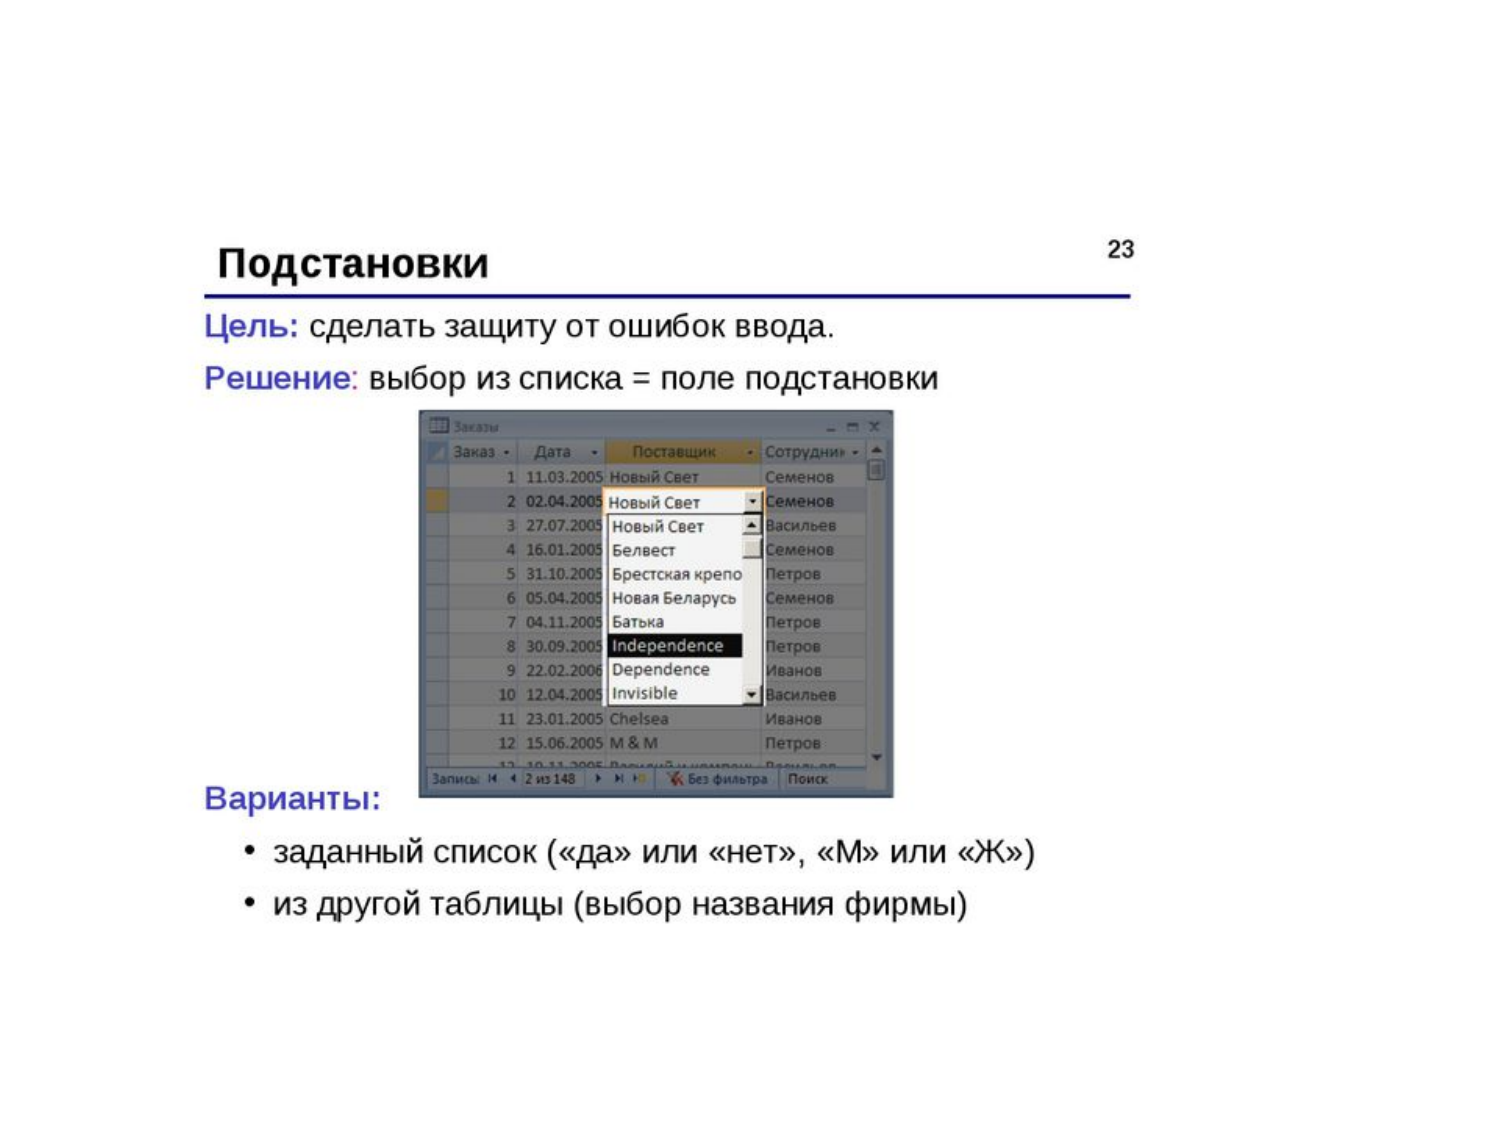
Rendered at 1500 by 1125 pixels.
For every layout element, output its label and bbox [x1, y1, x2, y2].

picture [163, 210, 1165, 962]
